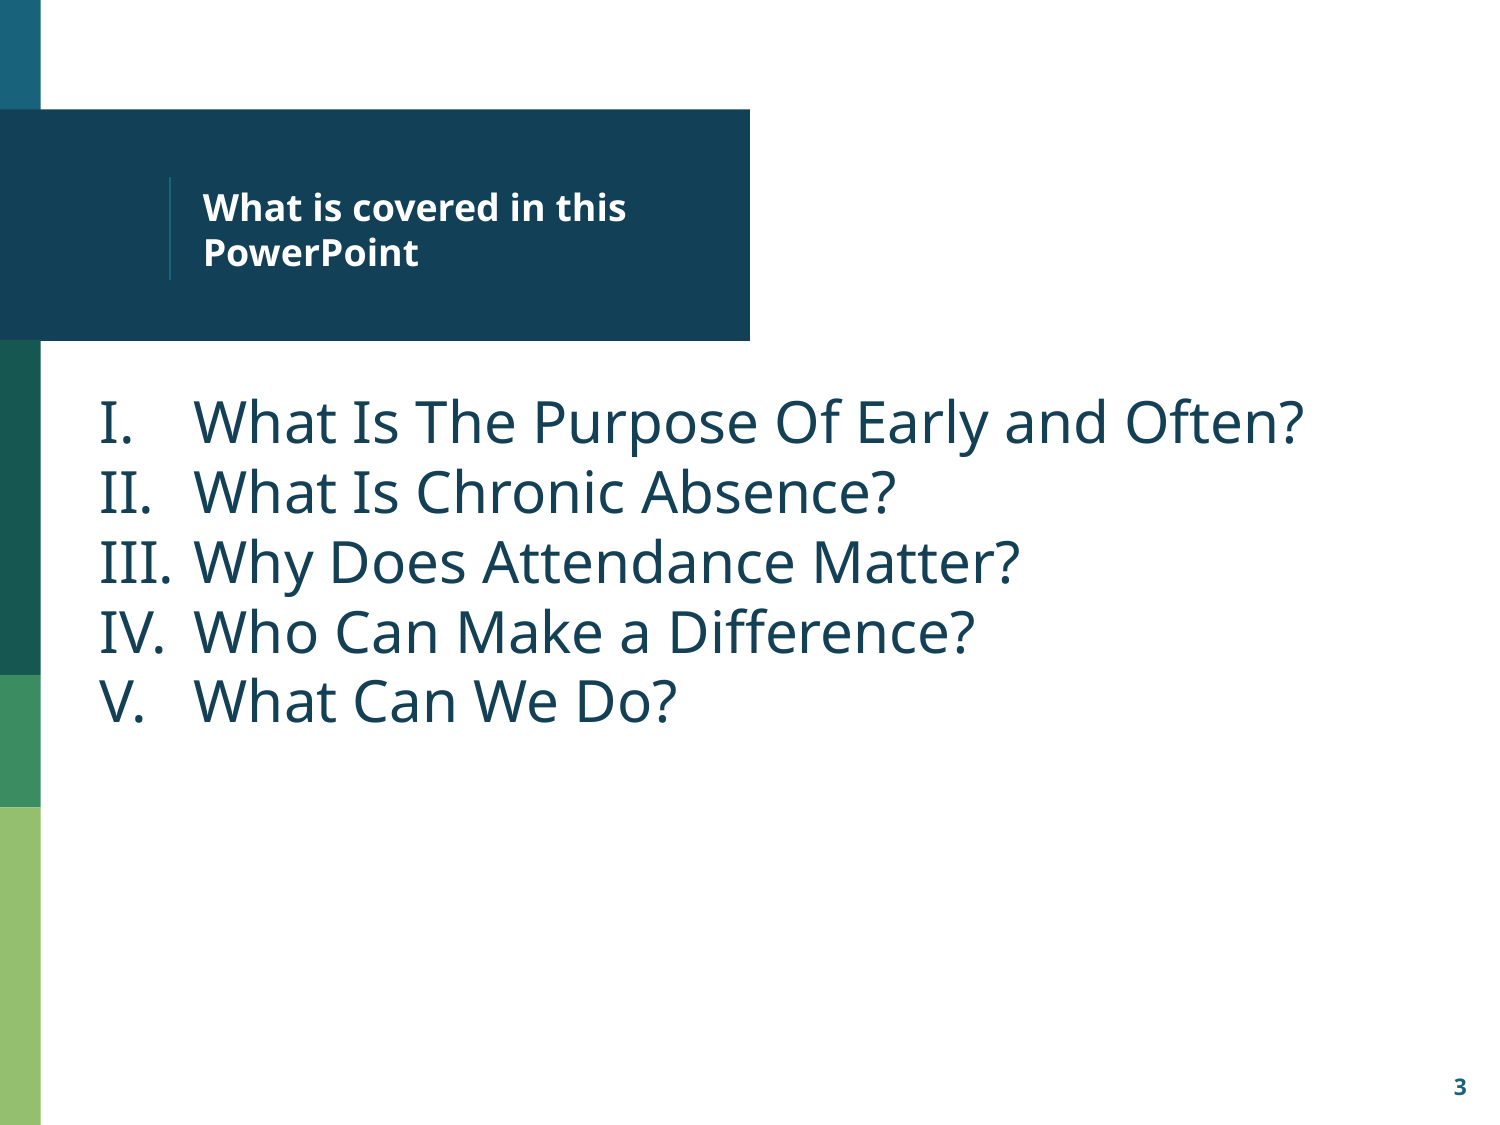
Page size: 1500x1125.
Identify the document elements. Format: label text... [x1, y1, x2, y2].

list I. What Is The Purpose Of Early and Often? II. What Is Chronic Absence? Why Does Attendance Matter? Who Can Make a Difference? What Can We Do? [84, 369, 1425, 1078]
title What is covered in this PowerPoint [187, 116, 715, 342]
